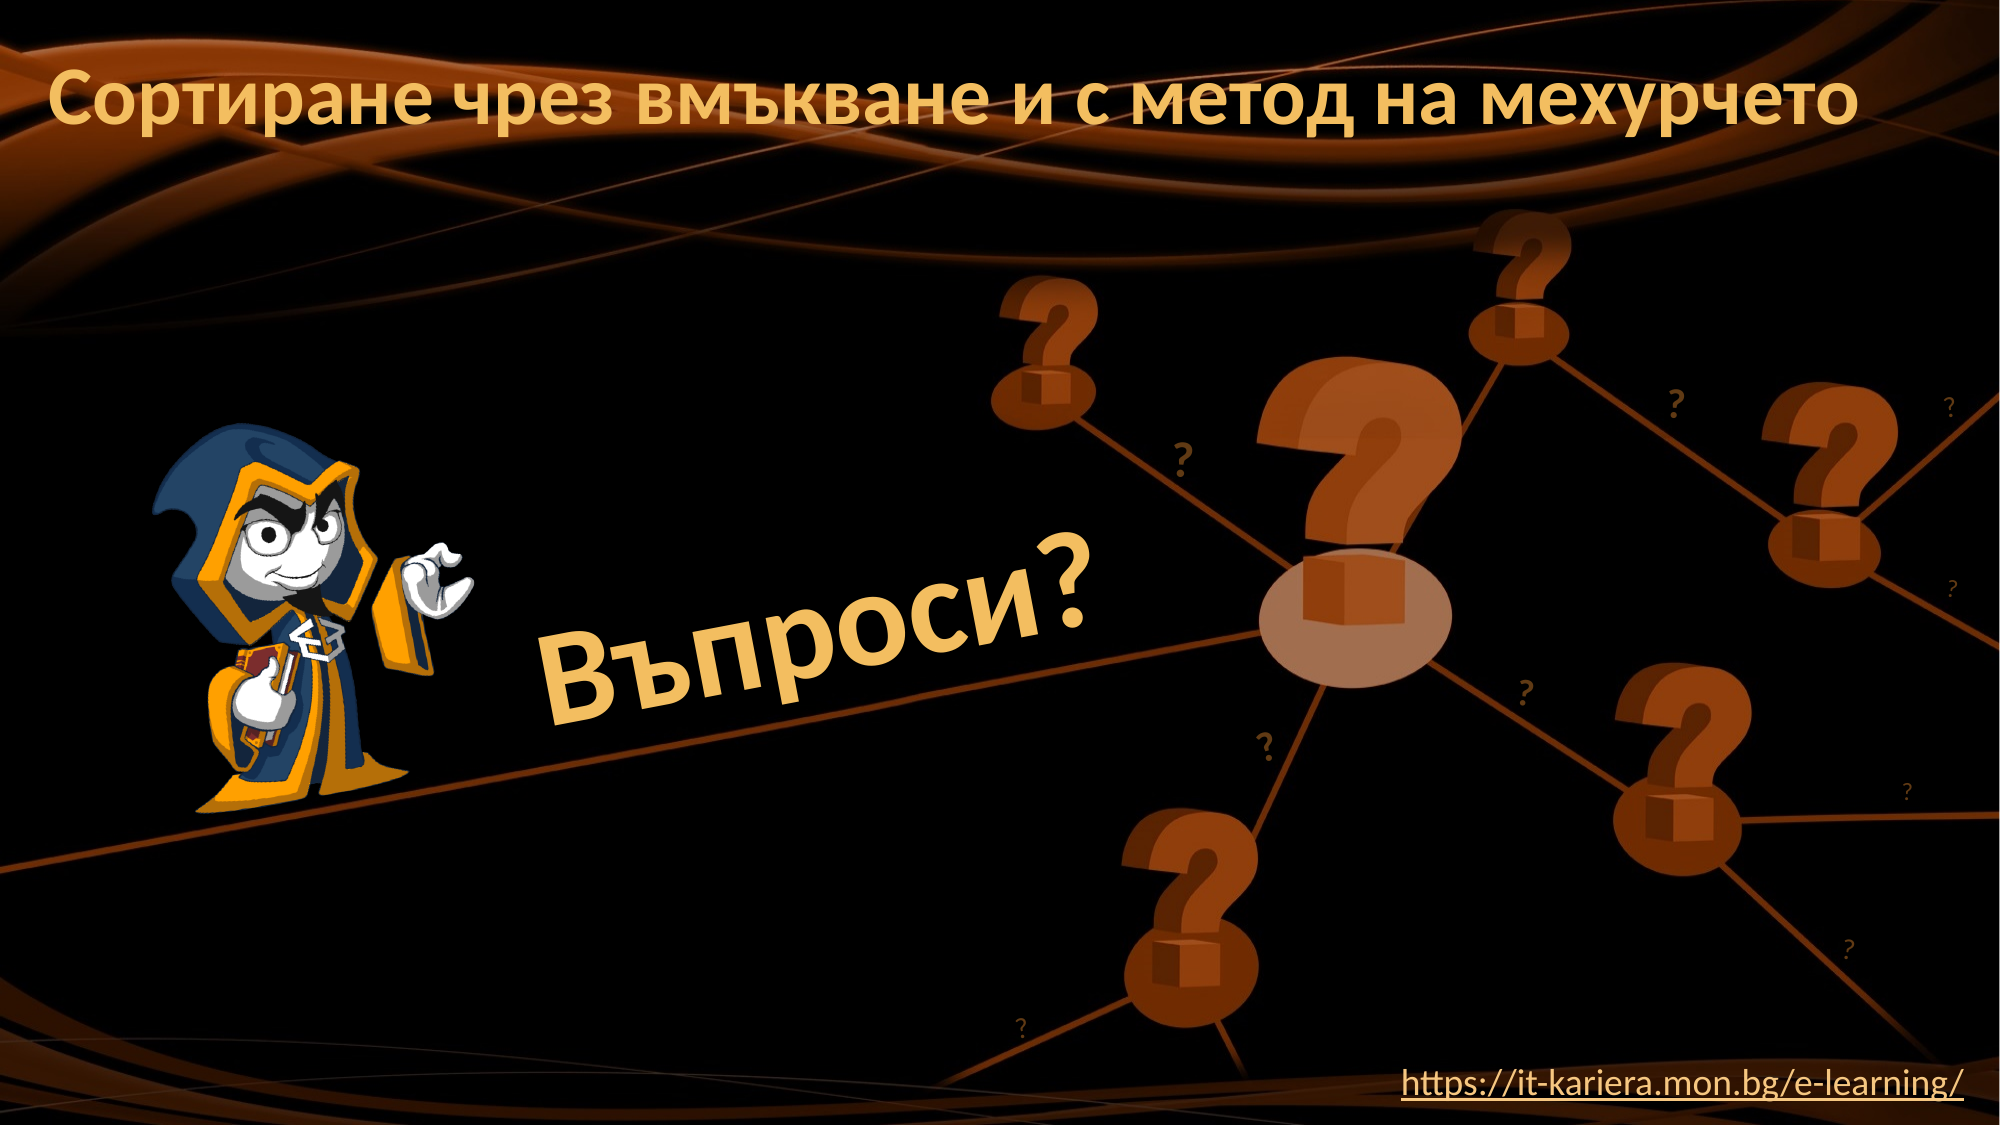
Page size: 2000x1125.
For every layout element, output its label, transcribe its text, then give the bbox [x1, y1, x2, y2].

list https://it-kariera.mon.bg/e-learning/ [250, 1050, 1971, 1110]
title Сортиране чрез вмъкване и с метод на мехурчето [30, 6, 1971, 189]
picture [0, 0, 2000, 1125]
